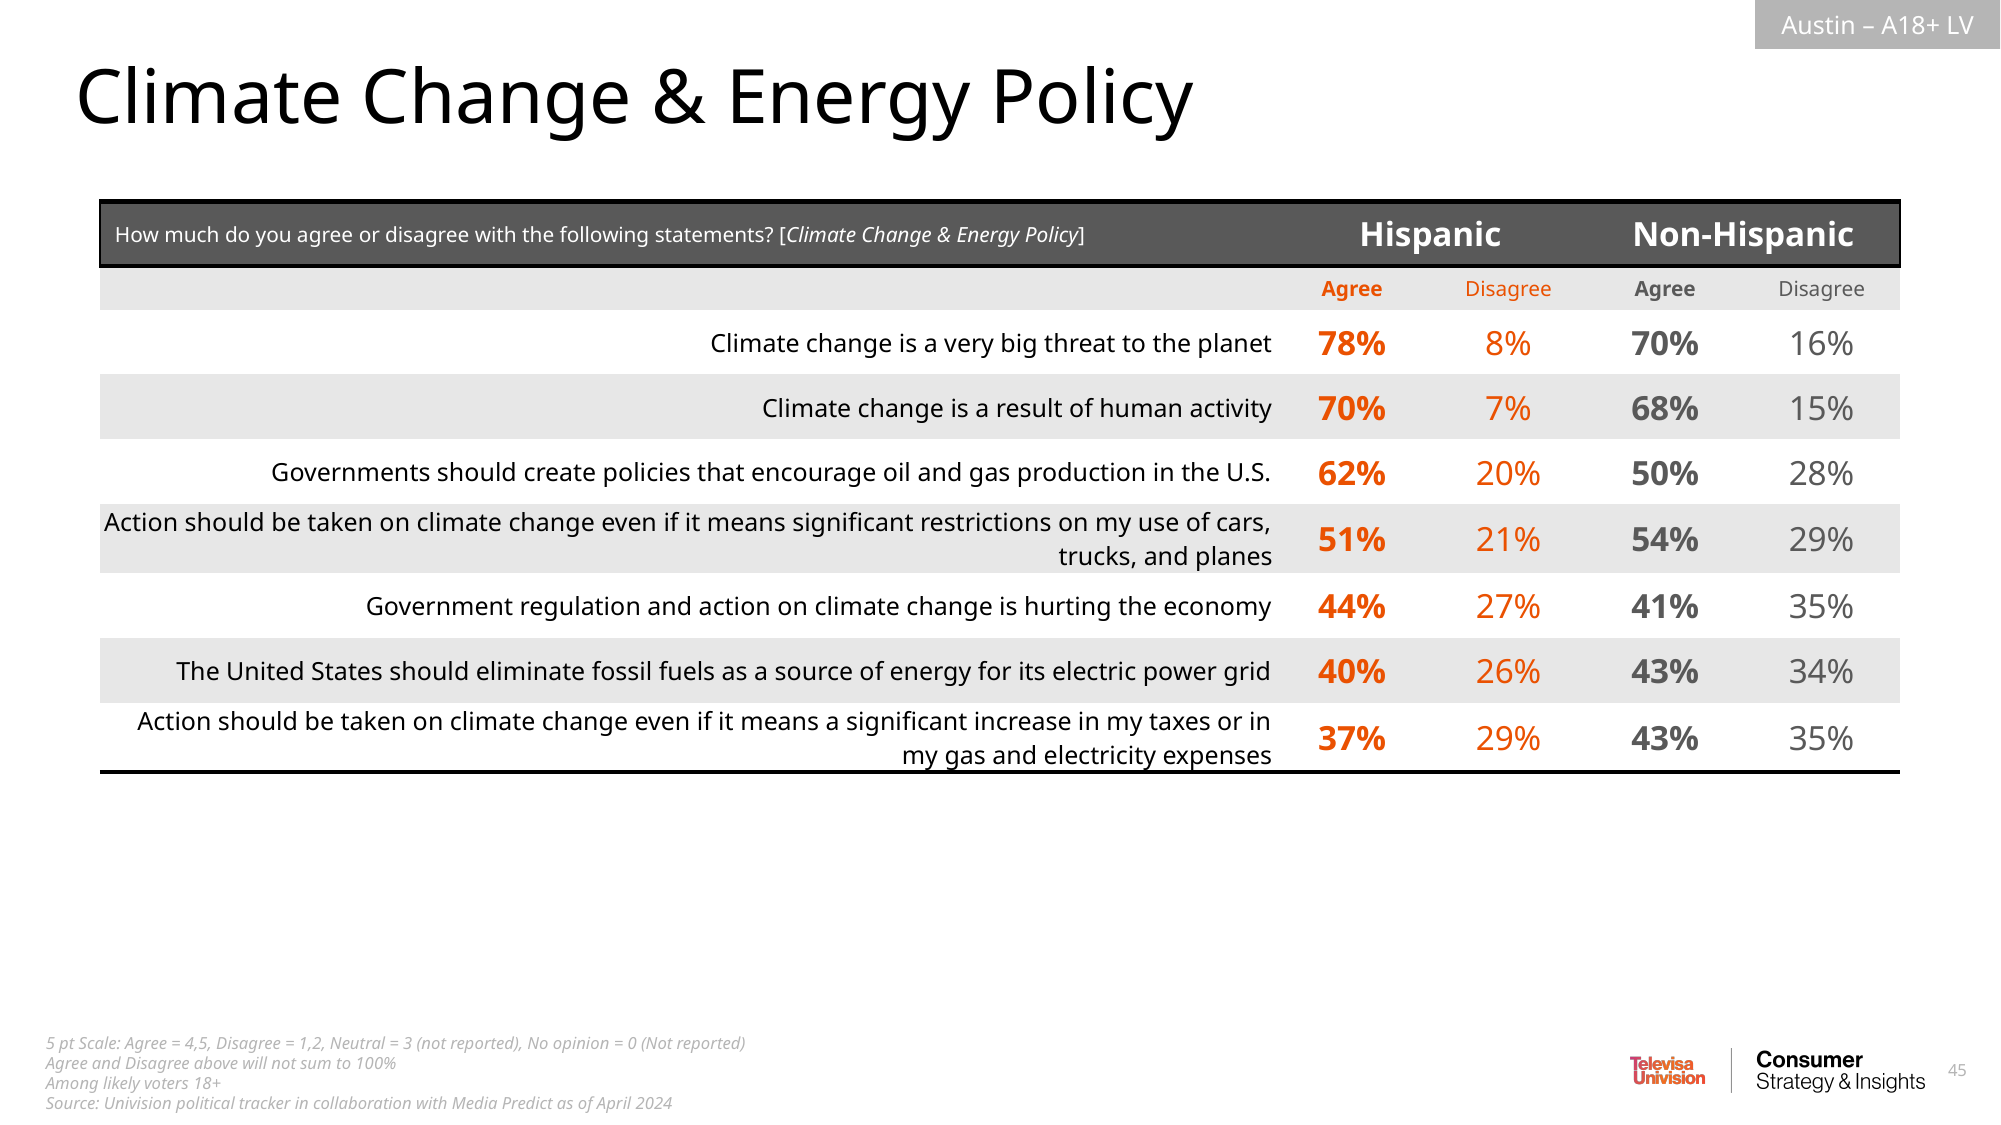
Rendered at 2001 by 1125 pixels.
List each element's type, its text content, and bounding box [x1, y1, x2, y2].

table_cell 78% [1274, 310, 1430, 374]
table_header Hispanic [1274, 204, 1587, 264]
picture [1630, 1048, 1925, 1093]
table_cell Disagree [1430, 268, 1587, 310]
table_cell Climate change is a very big threat to the planet [100, 310, 1274, 374]
table_cell 43% [1587, 638, 1743, 703]
table_cell 54% [1587, 504, 1743, 573]
table_cell 70% [1274, 374, 1430, 439]
table_cell 29% [1743, 504, 1900, 573]
table_header How much do you agree or disagree with the following statements? [Climate Change & Energy Policy] [101, 204, 1274, 264]
table_cell 21% [1430, 504, 1587, 573]
table_cell 8% [1430, 310, 1587, 374]
table_cell 15% [1743, 374, 1900, 439]
table_cell 41% [1587, 573, 1743, 638]
table_cell 34% [1743, 638, 1900, 703]
table_cell 27% [1430, 573, 1587, 638]
table_cell 44% [1274, 573, 1430, 638]
table_cell Action should be taken on climate change even if it means significant restrictions on my use of cars, trucks, and planes [100, 504, 1274, 573]
table_cell Agree [1587, 268, 1743, 310]
table_cell 51% [1274, 504, 1430, 573]
table_cell 37% [1274, 703, 1430, 770]
table_cell 26% [1430, 638, 1587, 703]
table_cell Action should be taken on climate change even if it means a significant increase in my taxes or in my gas and electricity expenses [100, 703, 1274, 770]
table_cell Agree [1274, 268, 1430, 310]
table_cell Government regulation and action on climate change is hurting the economy [100, 573, 1274, 638]
table_cell 28% [1743, 439, 1900, 504]
table_cell 16% [1743, 310, 1900, 374]
table_cell 20% [1430, 439, 1587, 504]
table_cell 40% [1274, 638, 1430, 703]
table_cell 70% [1587, 310, 1743, 374]
table_cell 43% [1587, 703, 1743, 770]
table_cell Climate change is a result of human activity [100, 374, 1274, 439]
table_cell [100, 268, 1274, 310]
table_cell 35% [1743, 573, 1900, 638]
table_cell 62% [1274, 439, 1430, 504]
table_cell 29% [1430, 703, 1587, 770]
table_cell 35% [1743, 703, 1900, 770]
table_cell 7% [1430, 374, 1587, 439]
table_cell The United States should eliminate fossil fuels as a source of energy for its electric power grid [100, 638, 1274, 703]
table_cell 50% [1587, 439, 1743, 504]
table_cell Governments should create policies that encourage oil and gas production in the U.S. [100, 439, 1274, 504]
table_cell 68% [1587, 374, 1743, 439]
list Climate Change & Energy Policy [75, 48, 1875, 140]
table_header Non-Hispanic [1587, 204, 1899, 264]
table_cell Disagree [1743, 268, 1900, 310]
